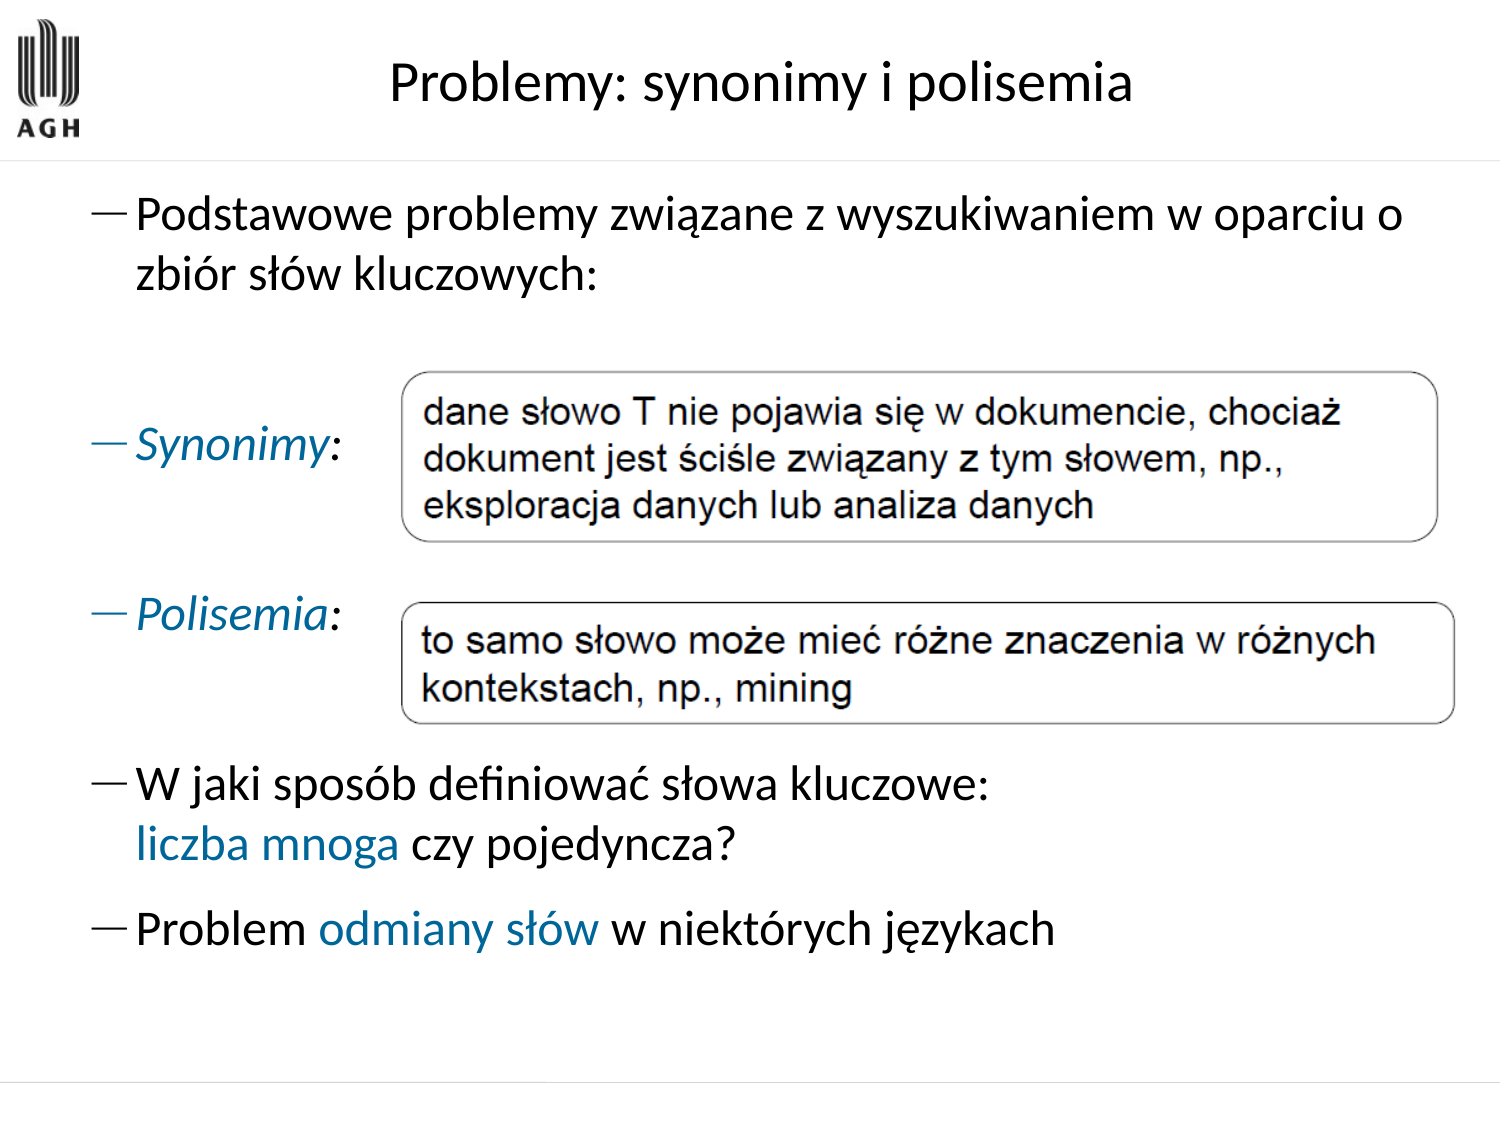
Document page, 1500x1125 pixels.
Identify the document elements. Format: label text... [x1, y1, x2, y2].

picture [395, 361, 1447, 555]
list Podstawowe problemy związane z wyszukiwaniem w oparciu o zbiór słów kluczowych: Synonimy: Polisemia: W jaki sposób definiować słowa kluczowe: liczba mnoga czy pojedyncza? Problem odmiany słów w niektórych językach [76, 172, 1428, 1083]
picture [17, 19, 79, 138]
picture [395, 597, 1460, 727]
title Problemy: synonimy i polisemia [147, 30, 1377, 126]
